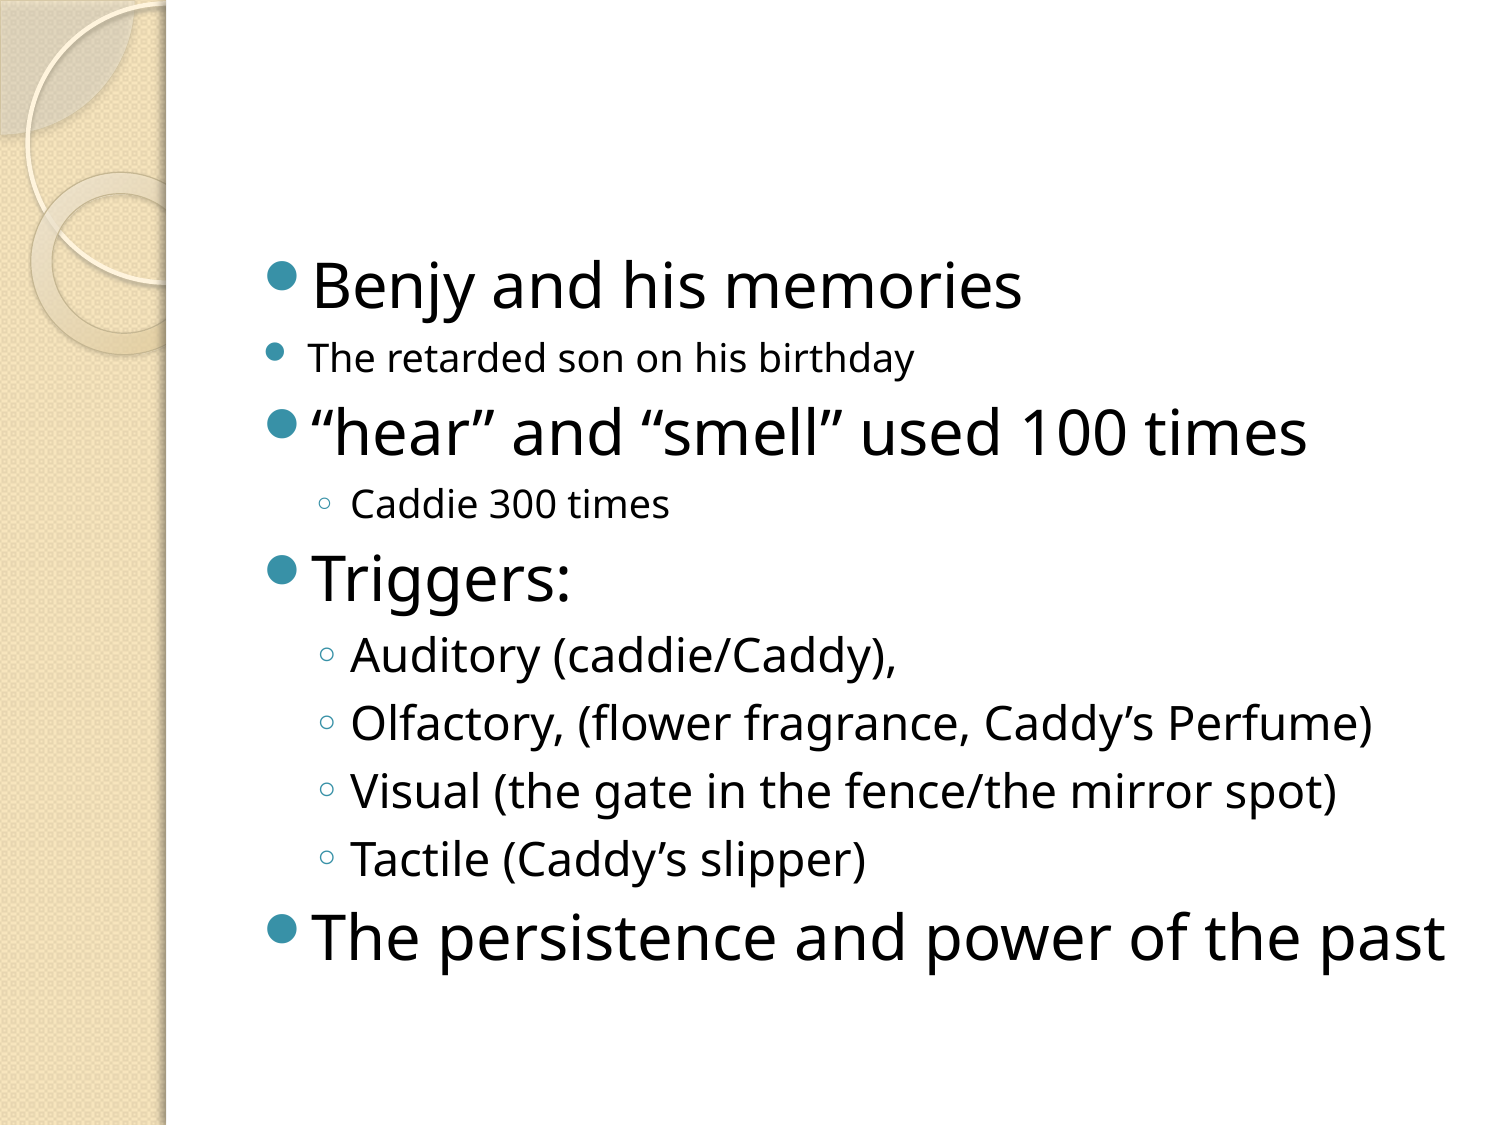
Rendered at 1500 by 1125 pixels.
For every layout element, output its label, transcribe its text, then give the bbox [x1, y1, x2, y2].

list Benjy and his memories The retarded son on his birthday “hear” and “smell” used 100 times Caddie 300 times Triggers: Auditory (caddie/Caddy), Olfactory, (flower fragrance, Caddy’s Perfume) Visual (the gate in the fence/the mirror spot) Tactile (Caddy’s slipper) The persistence and power of the past [235, 237, 1466, 1025]
